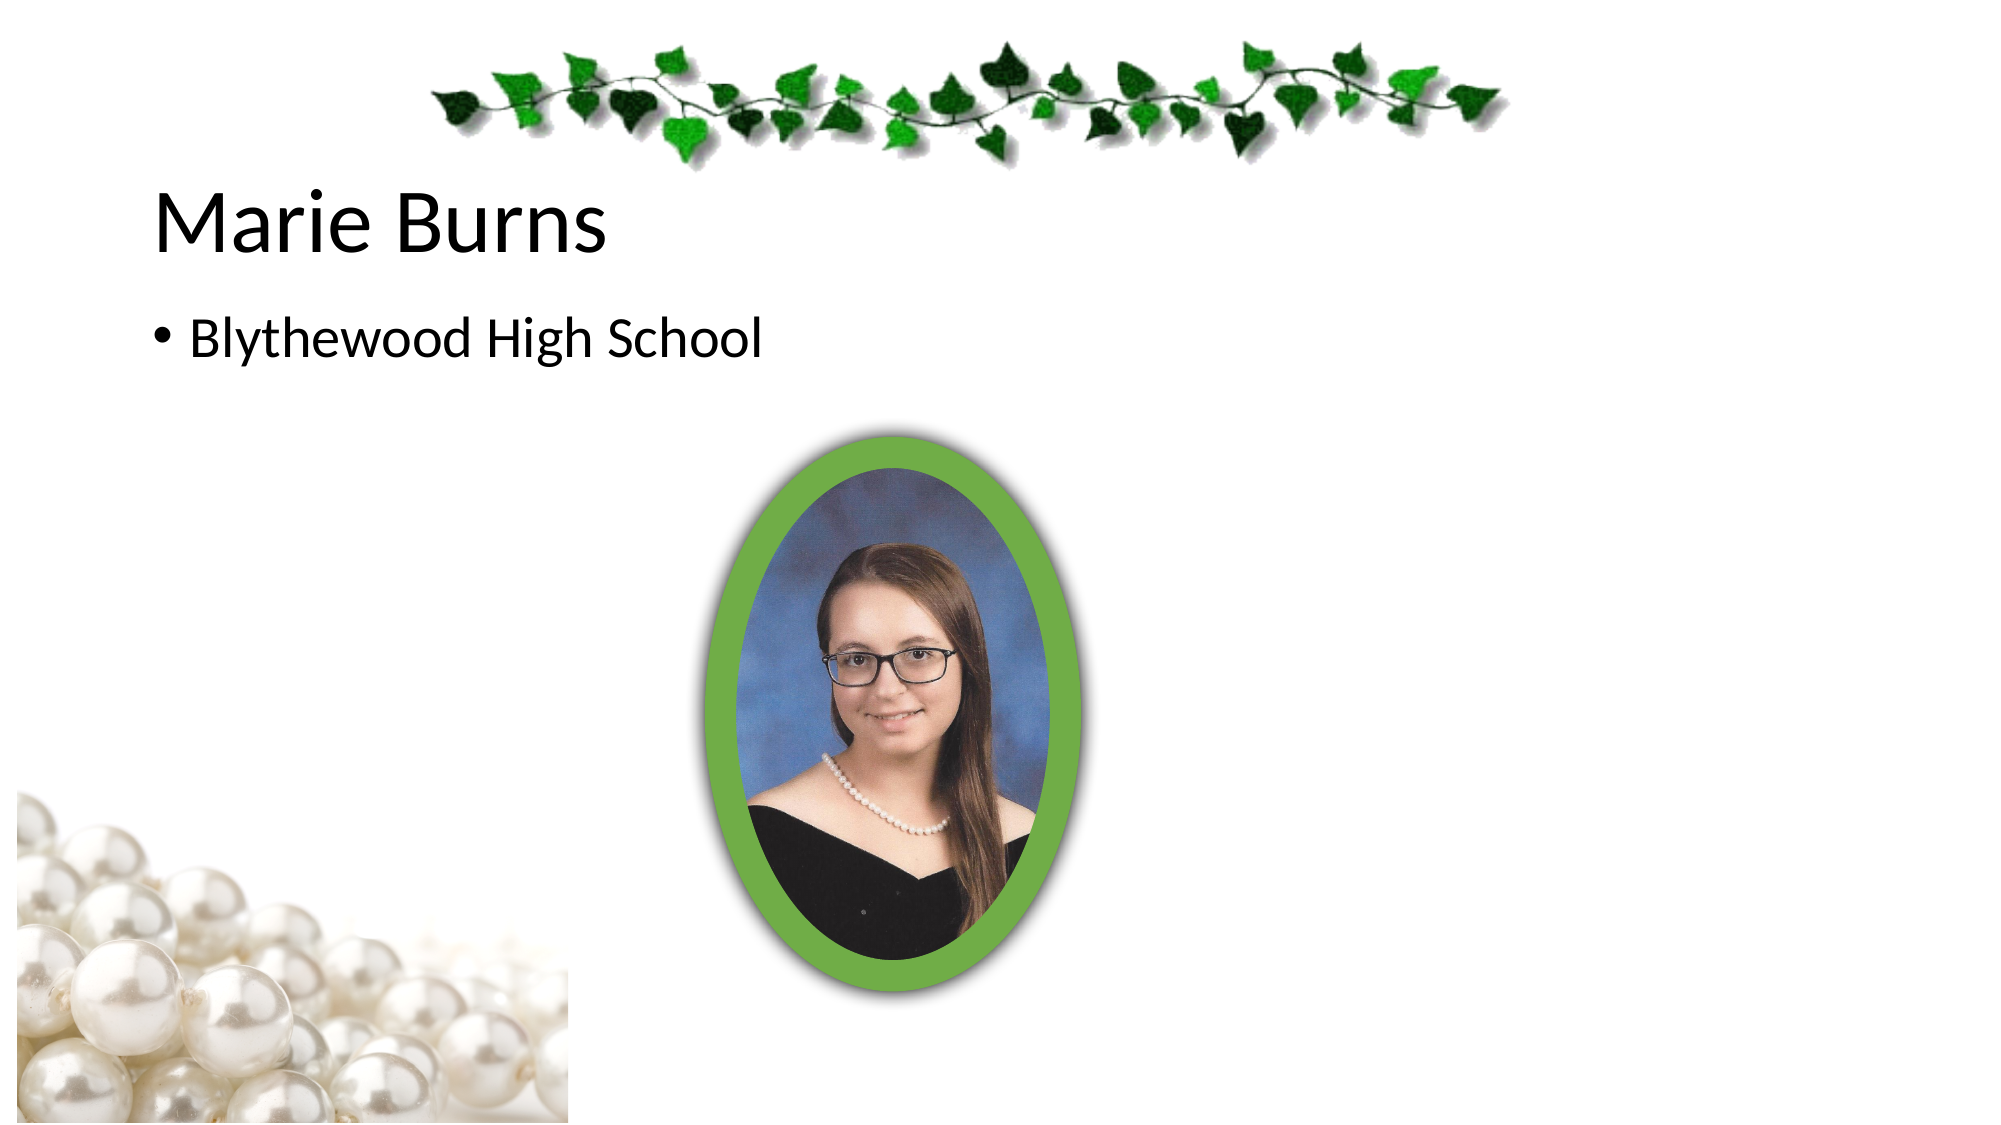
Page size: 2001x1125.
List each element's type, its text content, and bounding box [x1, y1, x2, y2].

picture [720, 452, 1066, 976]
picture [16, 754, 569, 1124]
list Blythewood High School [137, 299, 1863, 1014]
picture [422, 37, 1518, 178]
title Marie Burns [137, 114, 1863, 299]
